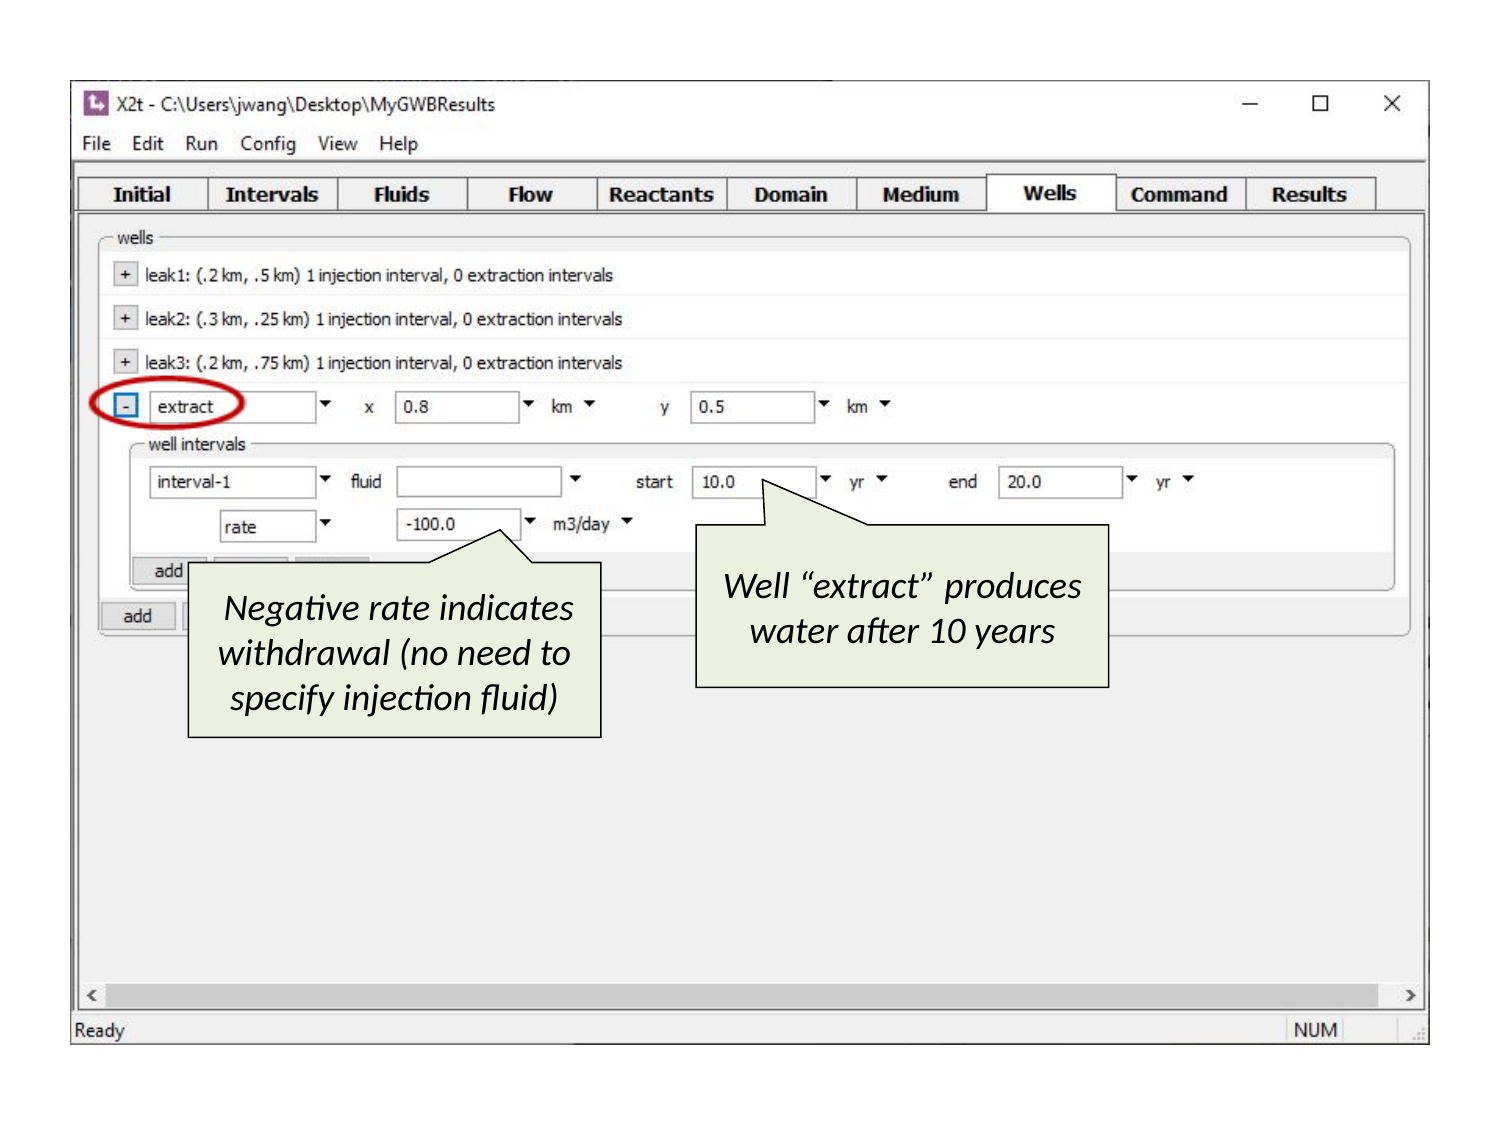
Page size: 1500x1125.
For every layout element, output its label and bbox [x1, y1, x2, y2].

picture [70, 80, 1430, 1045]
